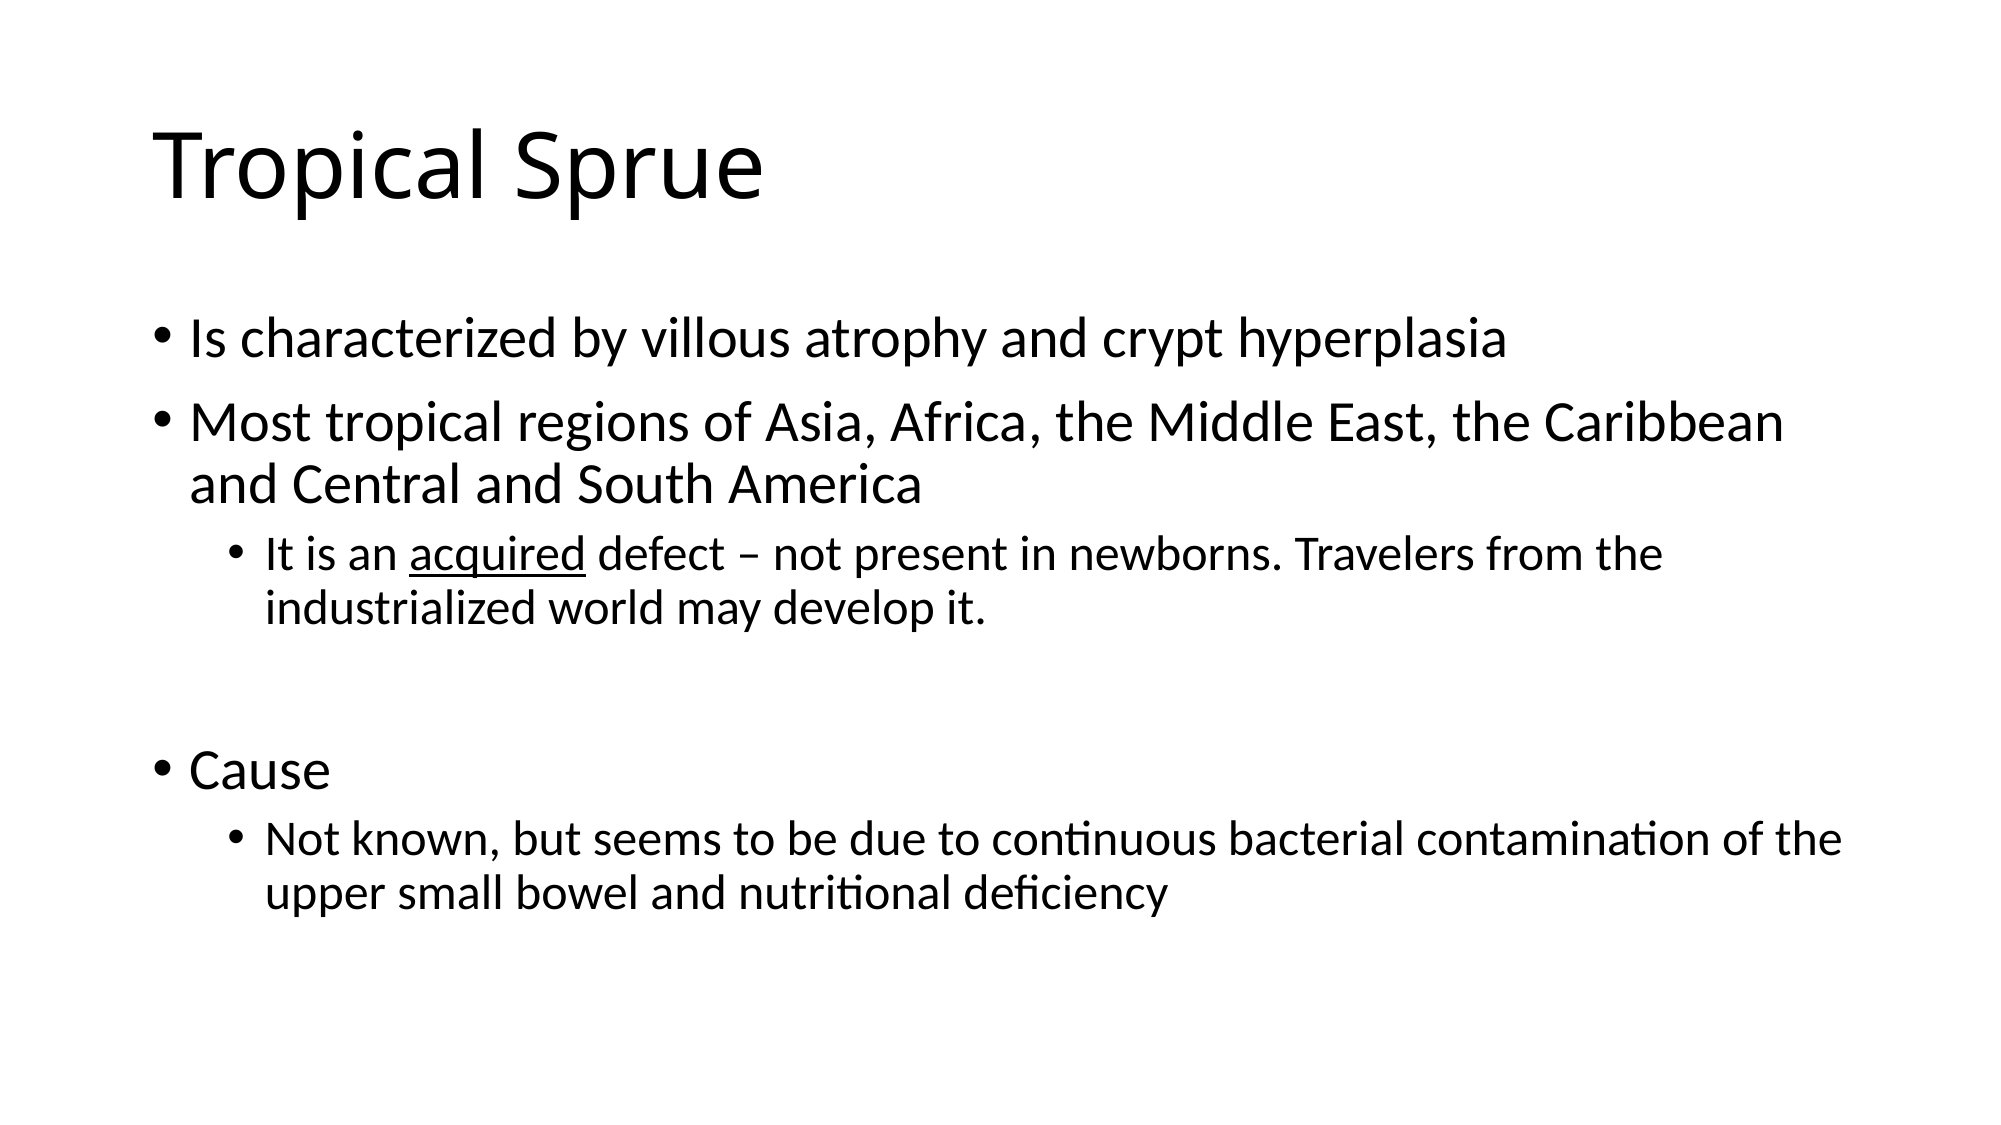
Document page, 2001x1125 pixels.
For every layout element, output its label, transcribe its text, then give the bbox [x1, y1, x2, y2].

list Is characterized by villous atrophy and crypt hyperplasia Most tropical regions of Asia, Africa, the Middle East, the Caribbean and Central and South America It is an acquired defect – not present in newborns. Travelers from the industrialized world may develop it. Cause Not known, but seems to be due to continuous bacterial contamination of the upper small bowel and nutritional deficiency [137, 299, 1863, 1014]
title Tropical Sprue [137, 59, 1863, 278]
